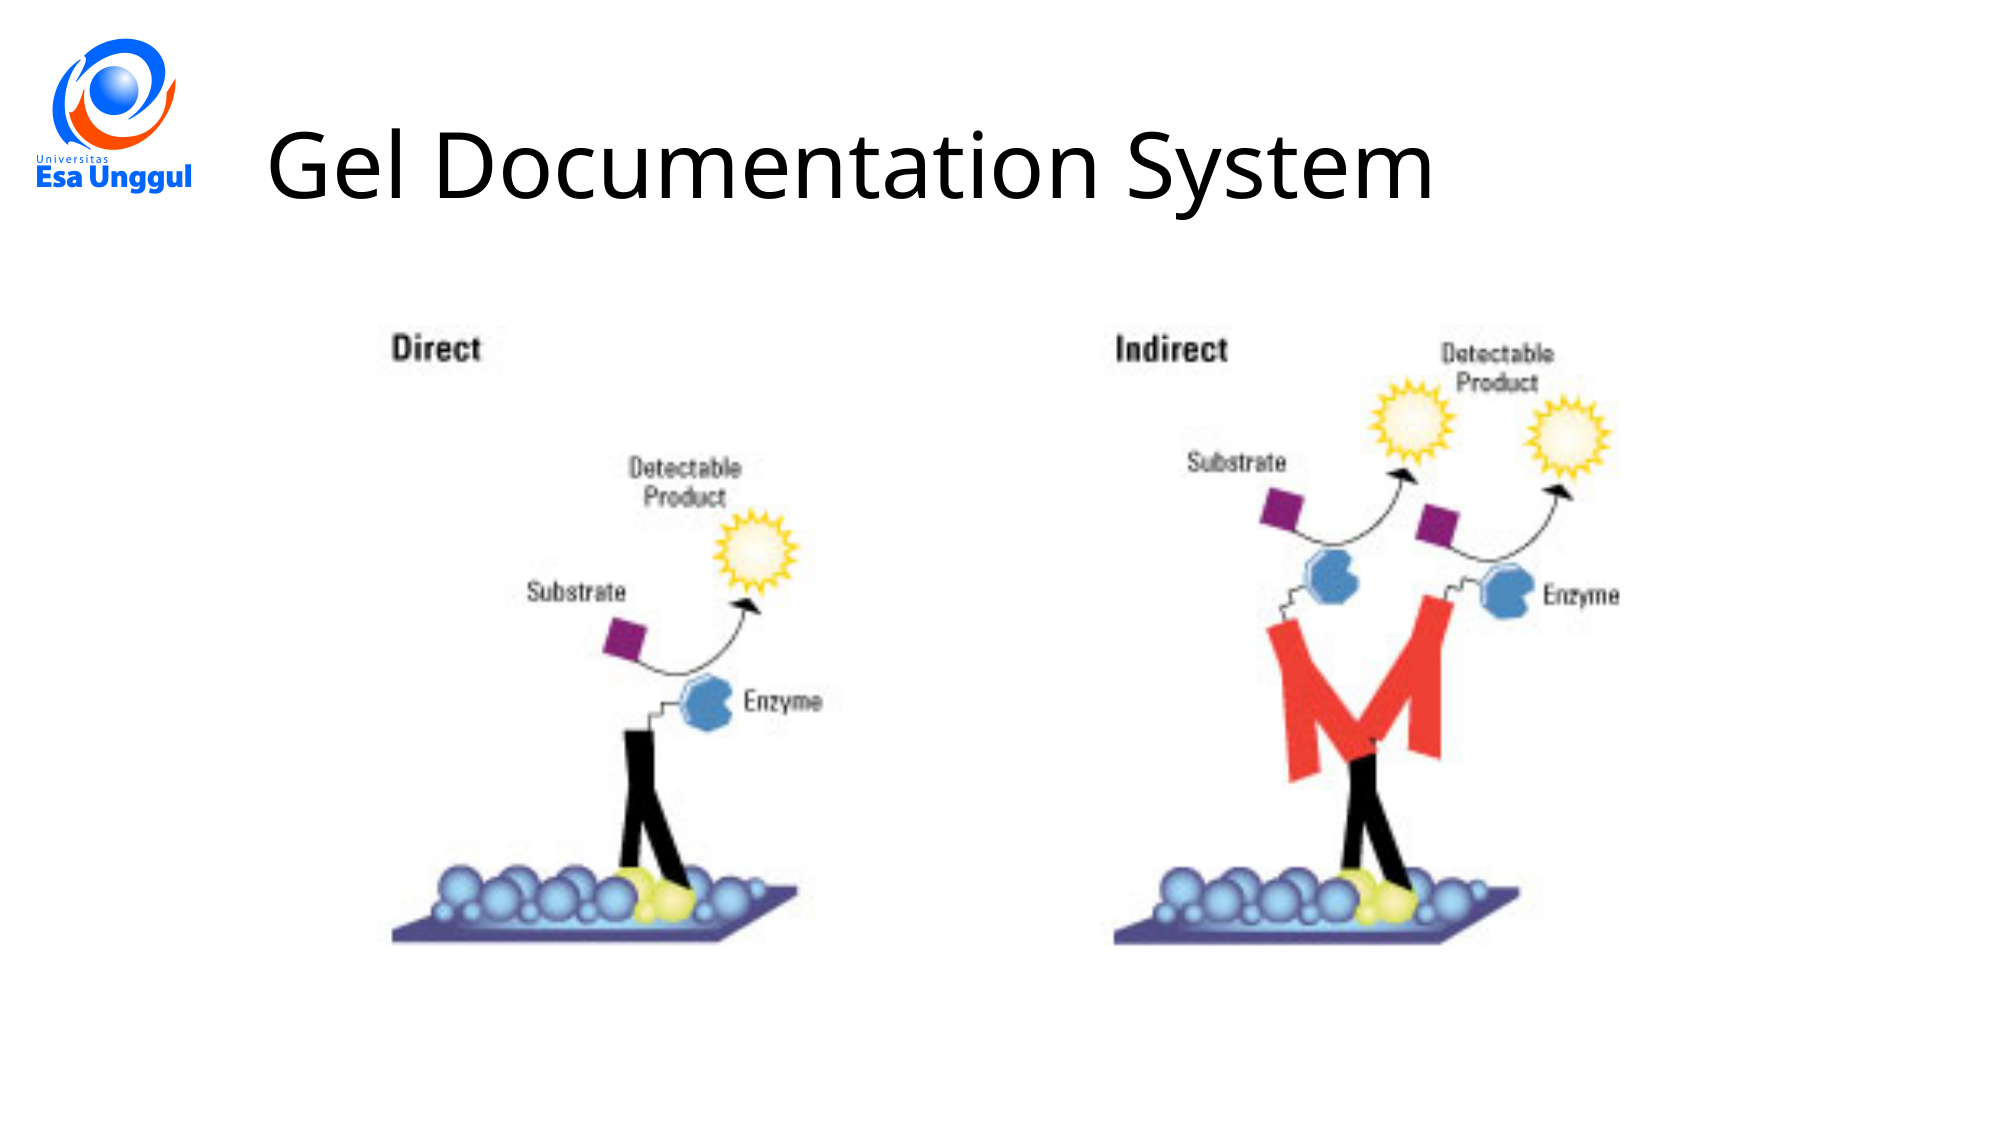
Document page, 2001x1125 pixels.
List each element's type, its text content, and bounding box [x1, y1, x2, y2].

title Gel Documentation System [250, 59, 1976, 278]
picture [377, 324, 1633, 959]
picture [0, 0, 228, 229]
